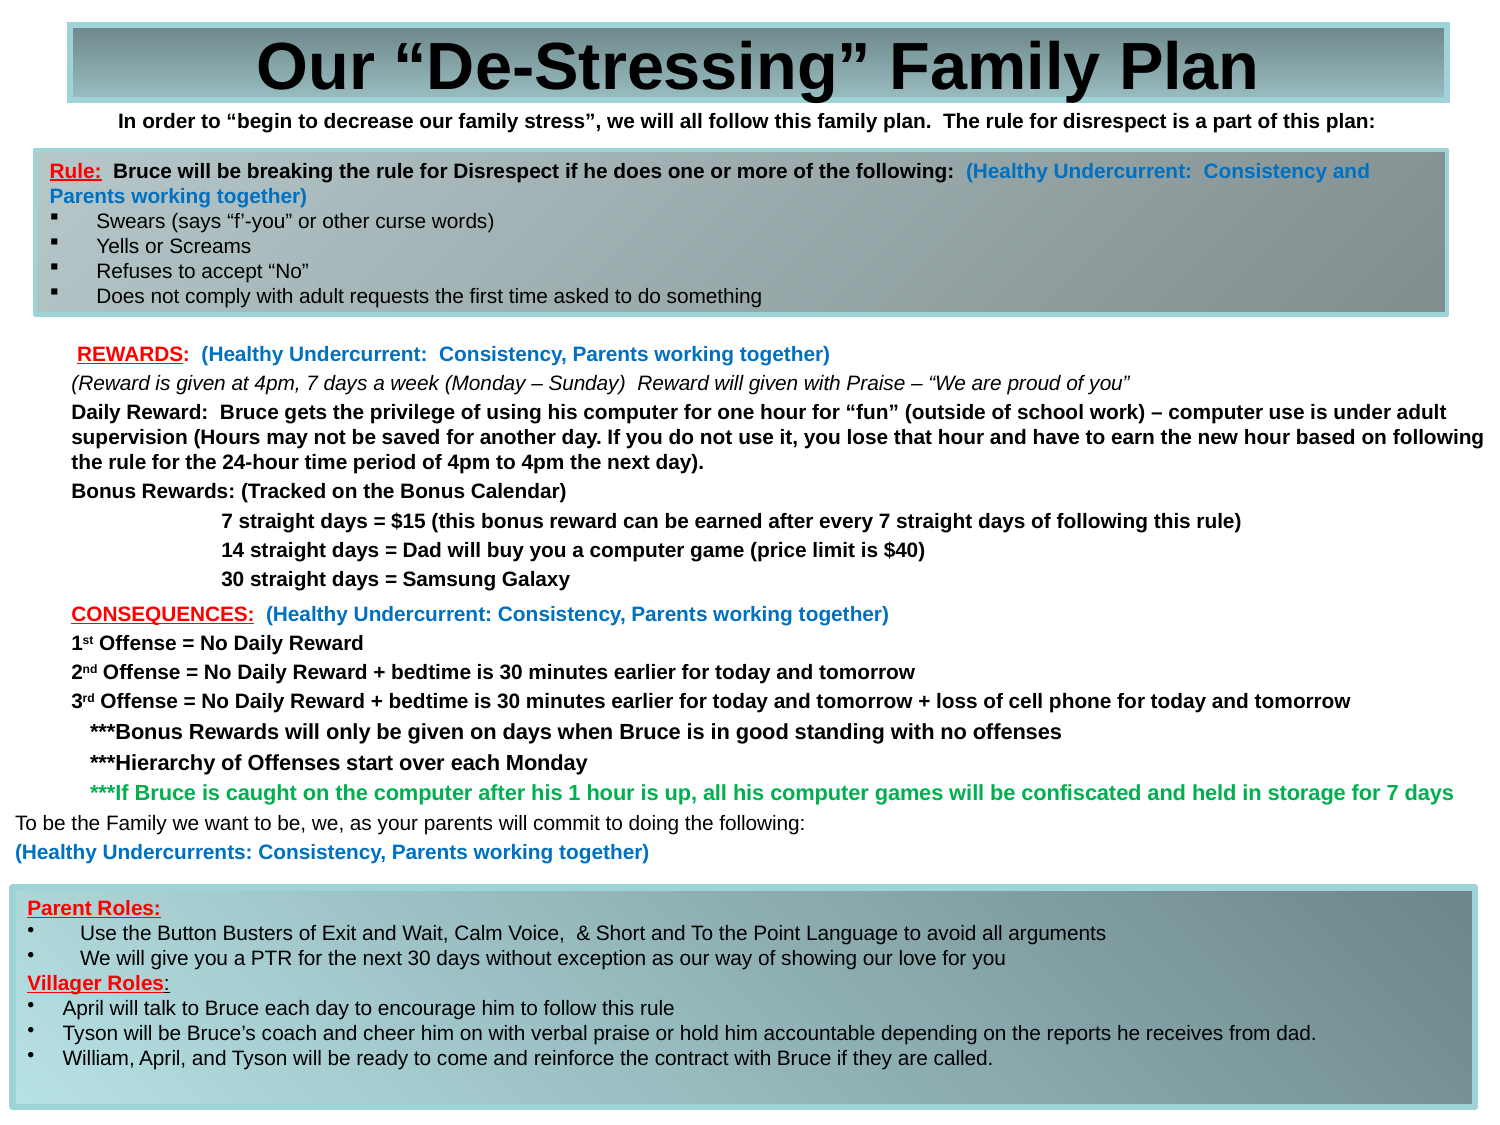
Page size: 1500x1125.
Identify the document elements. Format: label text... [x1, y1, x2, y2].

list In order to “begin to decrease our family stress”, we will all follow this family plan. The rule for disrespect is a part of this plan: REWARDS: (Healthy Undercurrent: Consistency, Parents working together) (Reward is given at 4pm, 7 days a week (Monday – Sunday) Reward will given with Praise – “We are proud of you” Daily Reward: Bruce gets the privilege of using his computer for one hour for “fun” (outside of school work) – computer use is under adult supervision (Hours may not be saved for another day. If you do not use it, you lose that hour and have to earn the new hour based on following the rule for the 24-hour time period of 4pm to 4pm the next day). Bonus Rewards: (Tracked on the Bonus Calendar) 7 straight days = $15 (this bonus reward can be earned after every 7 straight days of following this rule) 14 straight days = Dad will buy you a computer game (price limit is $40) 30 straight days = Samsung Galaxy CONSEQUENCES: (Healthy Undercurrent: Consistency, Parents working together) 1st Offense = No Daily Reward 2nd Offense = No Daily Reward + bedtime is 30 minutes earlier for today and tomorrow 3rd Offense = No Daily Reward + bedtime is 30 minutes earlier for today and tomorrow + loss of cell phone for today and tomorrow ***Bonus Rewards will only be given on days when Bruce is in good standing with no offenses ***Hierarchy of Offenses start over each Monday ***If Bruce is caught on the computer after his 1 hour is up, all his computer games will be confiscated and held in storage for 7 days To be the Family we want to be, we, as your parents will commit to doing the following: (Healthy Undercurrents: Consistency, Parents working together) [0, 99, 1500, 150]
text_box Rule: Bruce will be breaking the rule for Disrespect if he does one or more of the following: (Healthy Undercurrent: Consistency and Parents working together) Swears (says “f’-you” or other curse words) Yells or Screams Refuses to accept “No” Does not comply with adult requests the first time asked to do something [33, 148, 1449, 317]
text_box Parent Roles: Use the Button Busters of Exit and Wait, Calm Voice, & Short and To the Point Language to avoid all arguments We will give you a PTR for the next 30 days without exception as our way of showing our love for you Villager Roles: April will talk to Bruce each day to encourage him to follow this rule Tyson will be Bruce’s coach and cheer him on with verbal praise or hold him accountable depending on the reports he receives from dad. William, April, and Tyson will be ready to come and reinforce the contract with Bruce if they are called. [12, 887, 1475, 1107]
title Our “De-Stressing” Family Plan [69, 24, 1448, 99]
